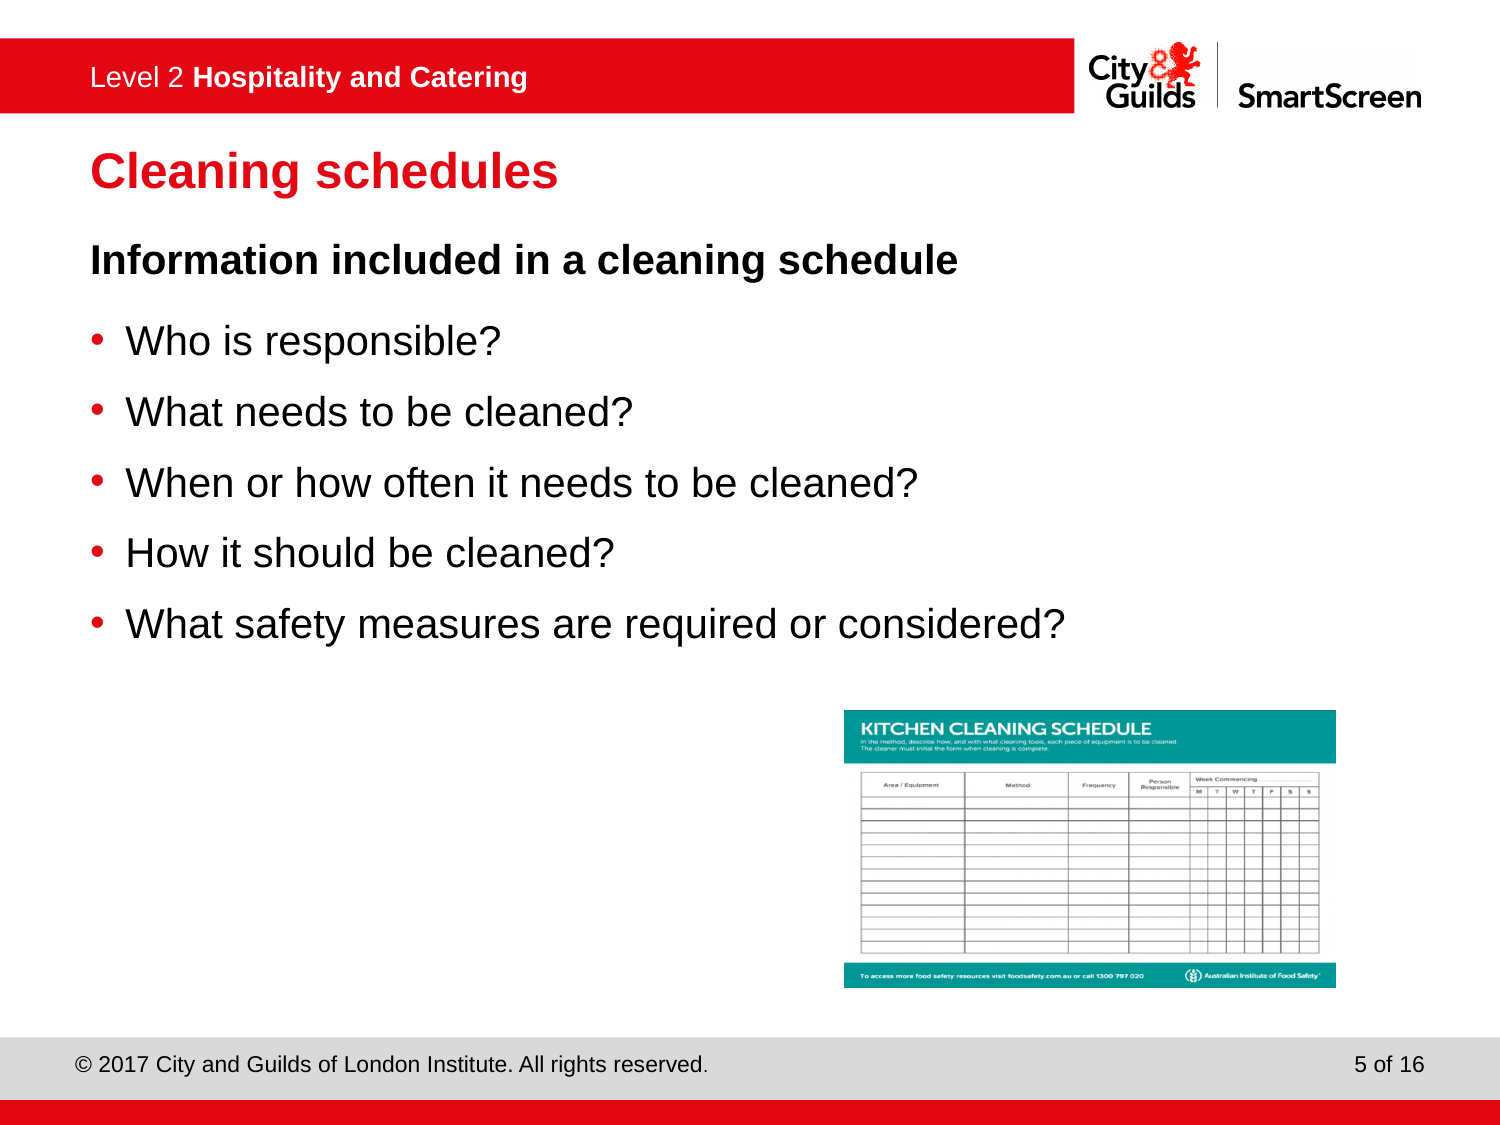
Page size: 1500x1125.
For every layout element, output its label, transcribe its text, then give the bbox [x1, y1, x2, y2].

picture [844, 710, 1337, 988]
picture [1089, 42, 1421, 108]
title Cleaning schedules [74, 137, 1424, 201]
list Information included in a cleaning schedule Who is responsible? What needs to be cleaned? When or how often it needs to be cleaned? How it should be cleaned? What safety measures are required or considered? [74, 224, 1426, 1006]
